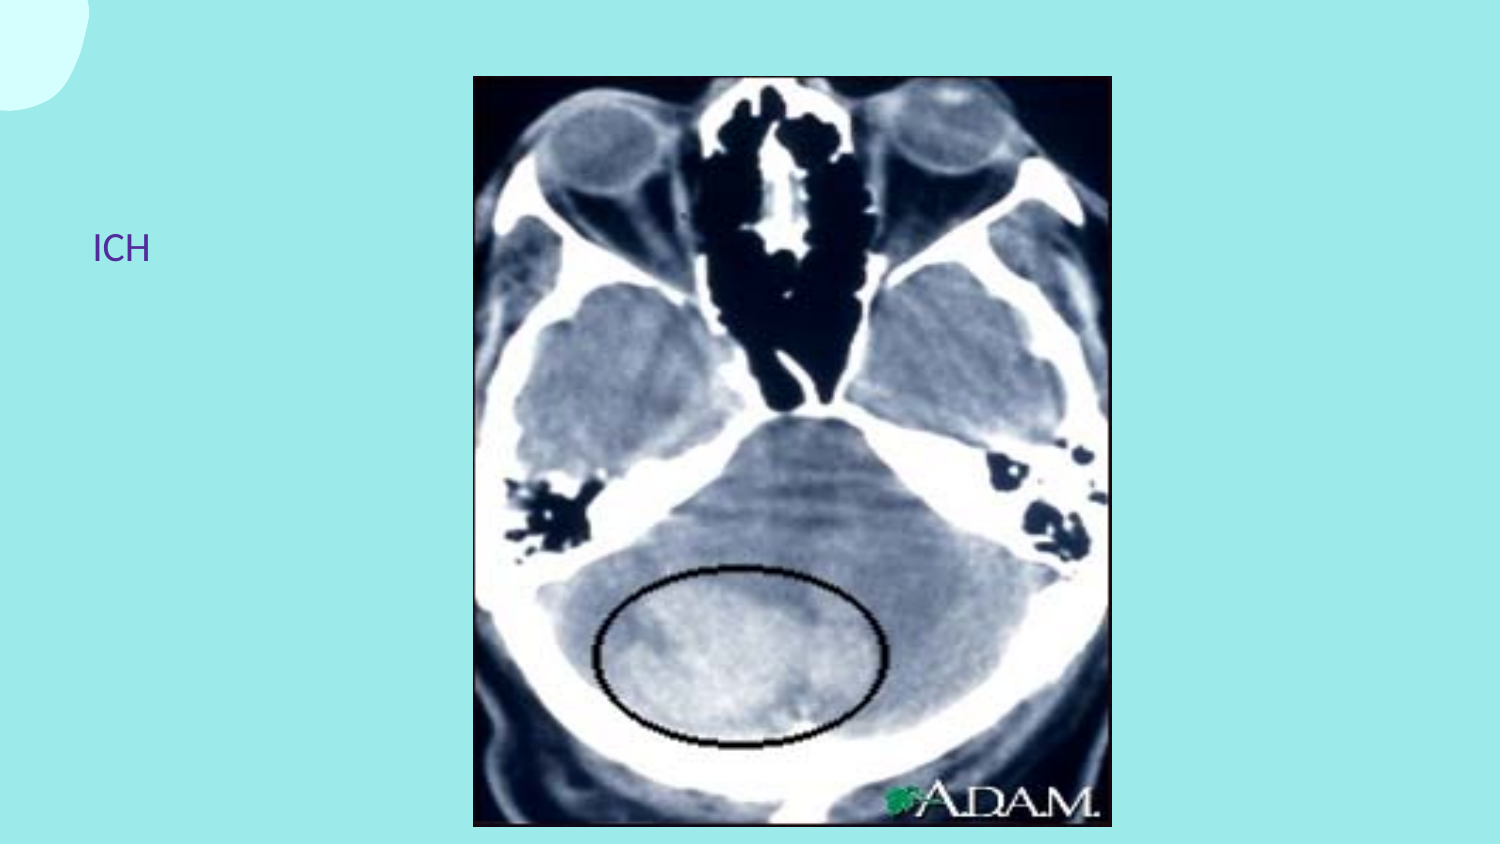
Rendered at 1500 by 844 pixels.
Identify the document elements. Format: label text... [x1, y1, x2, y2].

picture [473, 76, 1112, 827]
text_box ICH [77, 212, 468, 278]
